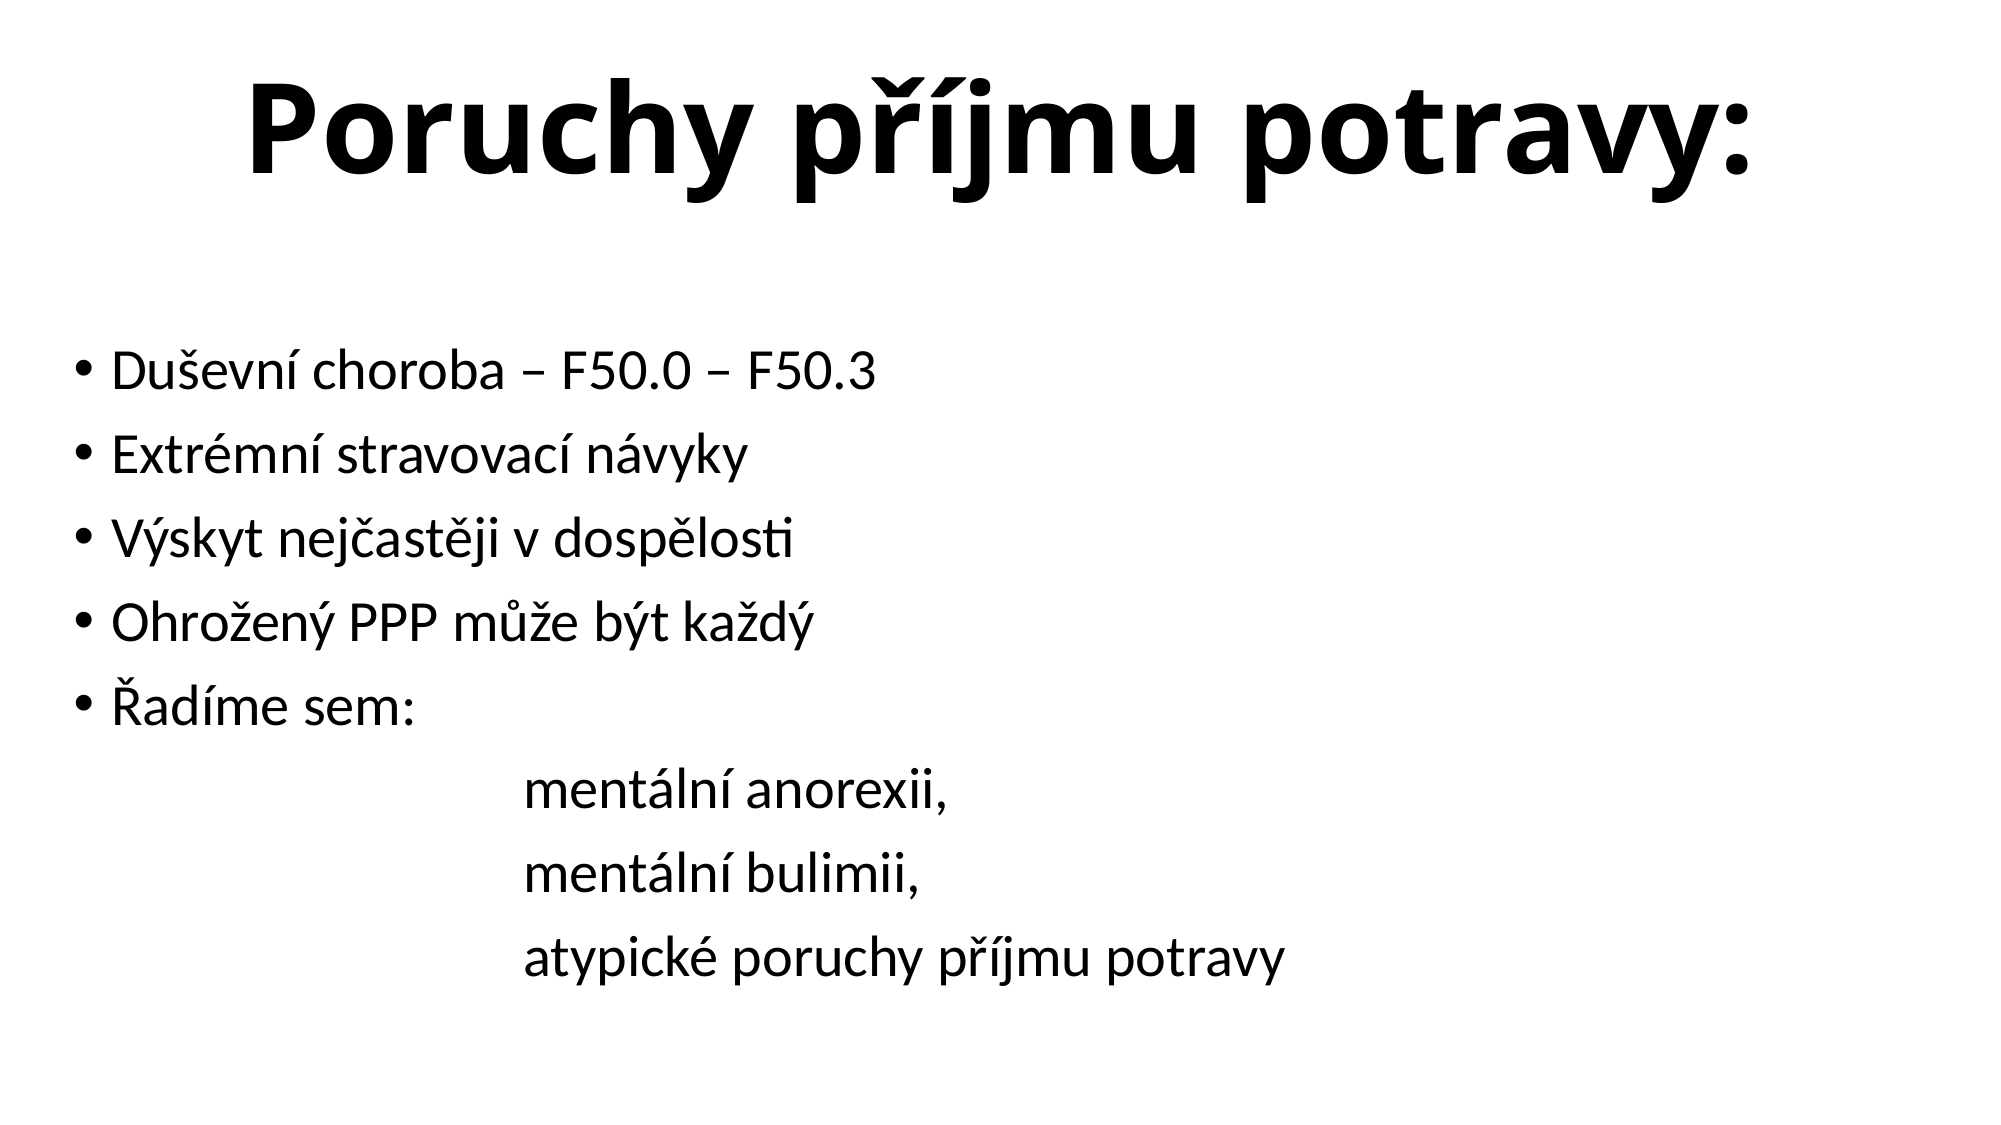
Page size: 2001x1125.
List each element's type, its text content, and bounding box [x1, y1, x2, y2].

title Poruchy příjmu potravy: [137, 59, 1863, 207]
list Duševní choroba – F50.0 – F50.3 Extrémní stravovací návyky Výskyt nejčastěji v dospělosti Ohrožený PPP může být každý Řadíme sem: mentální anorexii, mentální bulimii, atypické poruchy příjmu potravy [58, 241, 1962, 1066]
